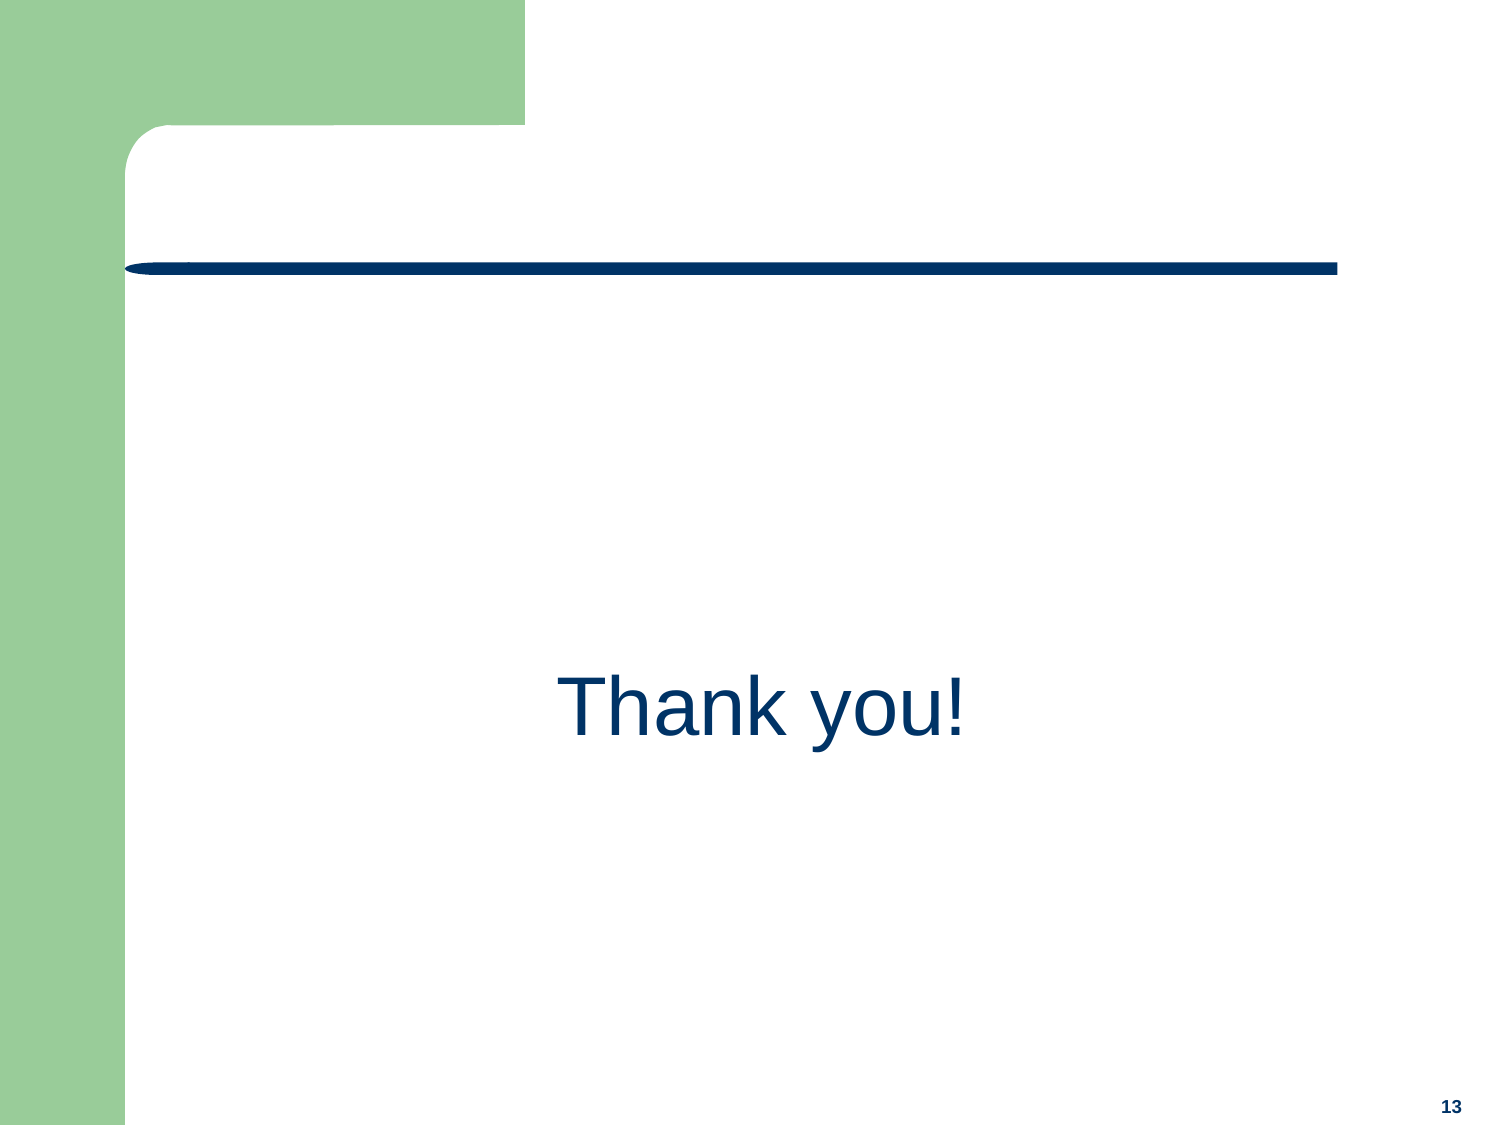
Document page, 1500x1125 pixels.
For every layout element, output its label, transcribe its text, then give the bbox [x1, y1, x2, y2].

list Thank you! [125, 312, 1400, 999]
slide_number 13 [1403, 1074, 1500, 1125]
